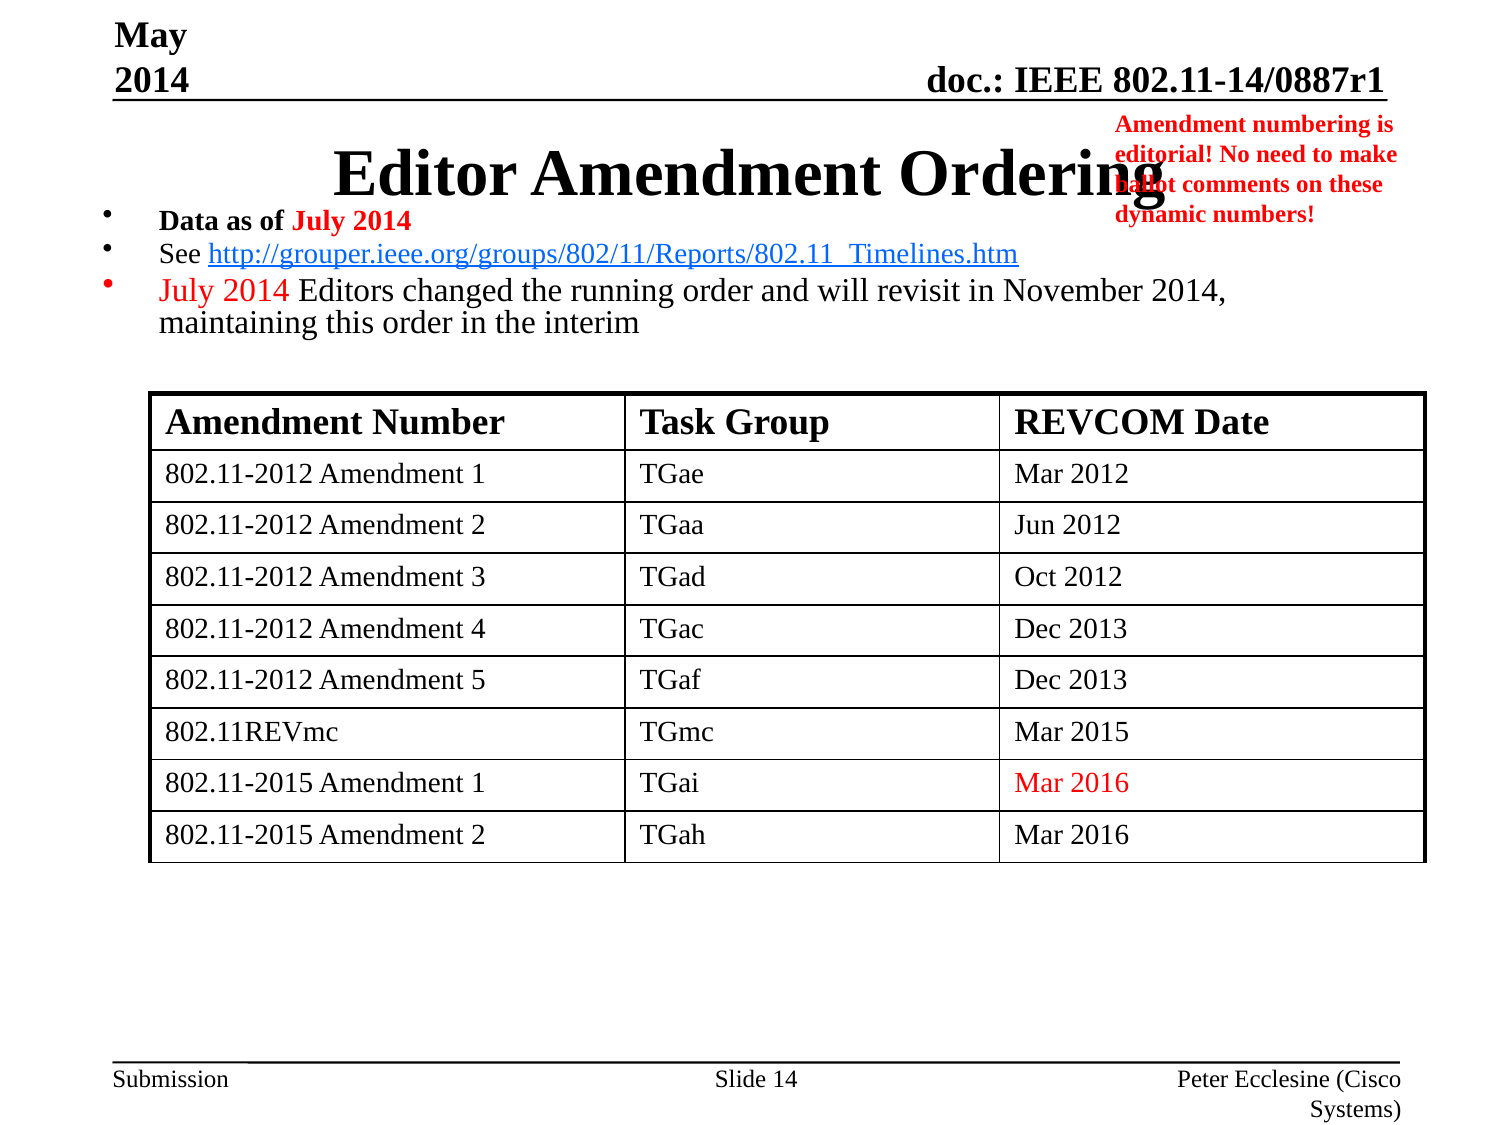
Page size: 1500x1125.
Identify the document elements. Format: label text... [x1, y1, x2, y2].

table_cell 802.11-2012 Amendment 1 [152, 451, 624, 501]
text_box Amendment numbering is editorial! No need to make ballot comments on these dynamic numbers! [1100, 99, 1425, 235]
table_cell 802.11-2012 Amendment 2 [152, 503, 624, 552]
table_cell Jun 2012 [1000, 503, 1423, 552]
table_cell TGah [626, 812, 999, 862]
table_cell 802.11-2012 Amendment 4 [152, 606, 624, 655]
table_cell TGaa [626, 503, 999, 552]
table_cell Mar 2012 [1000, 451, 1423, 501]
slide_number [114, 54, 270, 101]
slide_number Slide 14 [714, 1061, 798, 1093]
table_cell TGac [626, 606, 999, 655]
table_cell 802.11-2012 Amendment 3 [152, 554, 624, 604]
table_cell TGae [626, 451, 999, 501]
table_header REVCOM Date [1000, 396, 1423, 449]
table_cell Dec 2013 [1000, 606, 1423, 655]
table_cell TGai [626, 760, 999, 810]
table_cell Oct 2012 [1000, 554, 1423, 604]
text_box Data as of July 2014 See http://grouper.ieee.org/groups/802/11/Reports/802.11_Timelines.htm July 2014 Editors changed the running order and will revisit in November 2014, maintaining this order in the interim [87, 200, 1388, 388]
table_cell Dec 2013 [1000, 657, 1423, 707]
table_cell 802.11-2012 Amendment 5 [152, 657, 624, 707]
table_cell Mar 2016 [1000, 760, 1423, 810]
table_cell Mar 2015 [1000, 709, 1423, 759]
footer Peter Ecclesine (Cisco Systems) [1164, 1061, 1402, 1093]
table_cell 802.11REVmc [152, 709, 624, 759]
table_cell Mar 2016 [1000, 812, 1423, 862]
table_header Amendment Number [152, 396, 624, 449]
title Editor Amendment Ordering [112, 112, 1100, 200]
table_cell 802.11-2015 Amendment 1 [152, 760, 624, 810]
table_cell TGad [626, 554, 999, 604]
table_cell TGaf [626, 657, 999, 707]
table_header Task Group [626, 396, 999, 449]
table_cell 802.11-2015 Amendment 2 [152, 812, 624, 862]
table_cell TGmc [626, 709, 999, 759]
